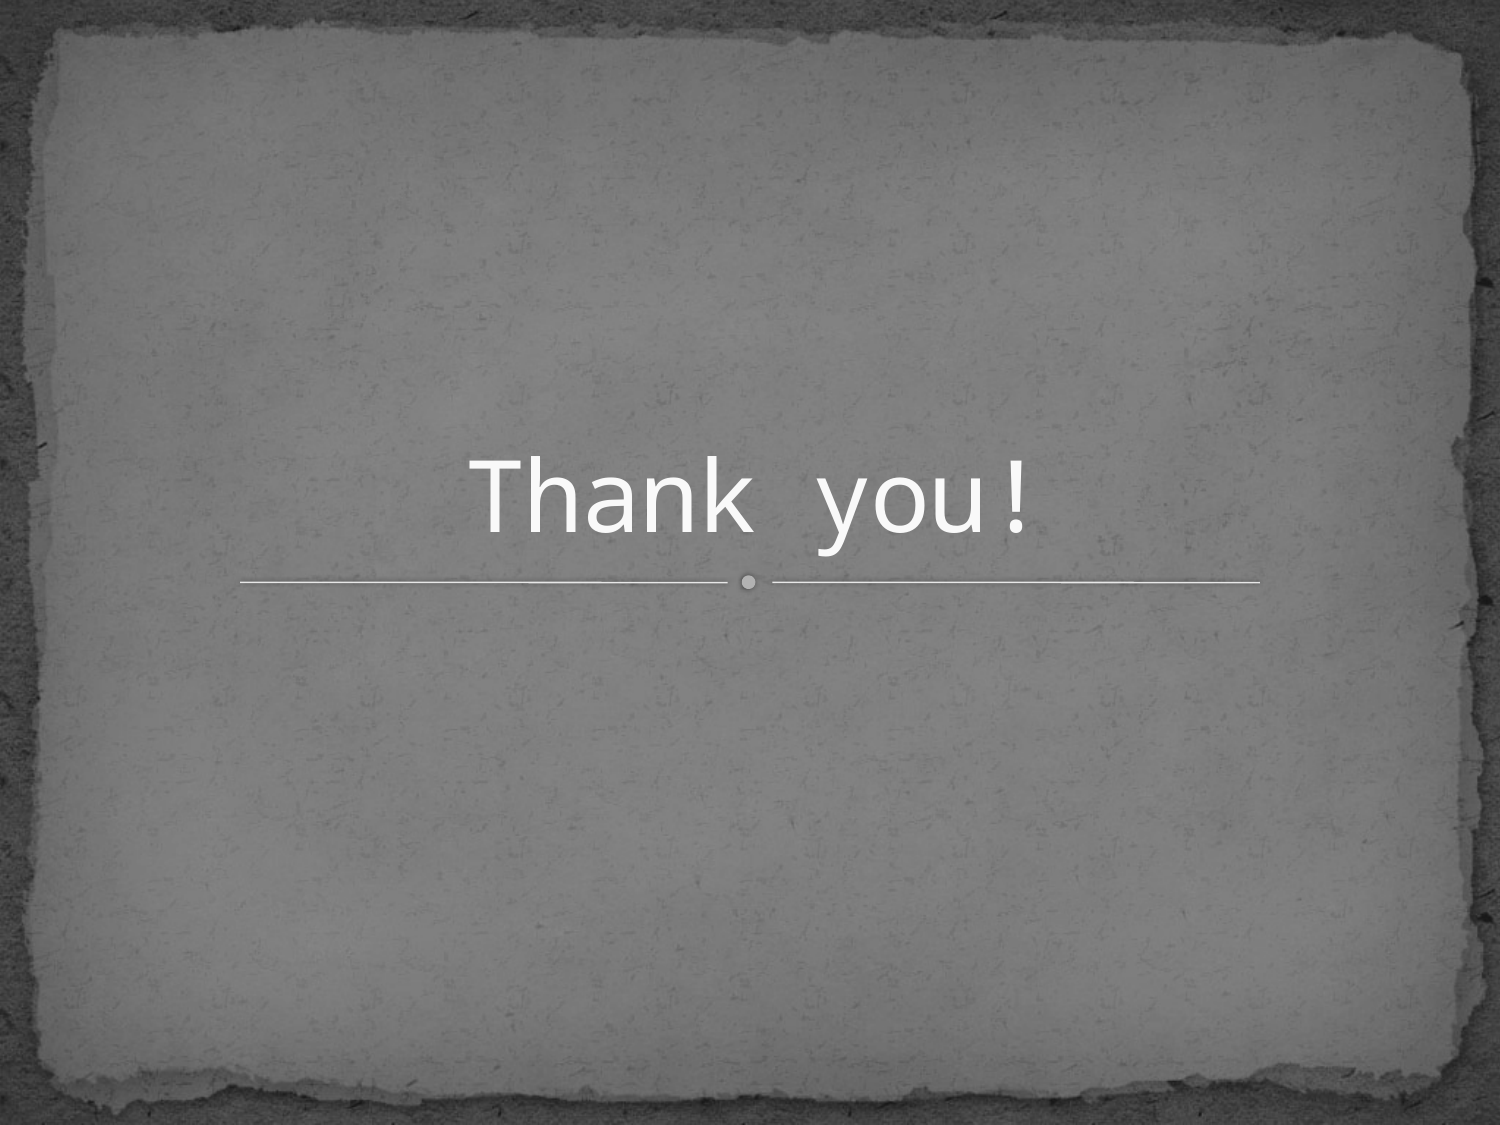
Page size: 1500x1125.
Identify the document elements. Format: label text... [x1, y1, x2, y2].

title Thank you! [74, 235, 1438, 561]
